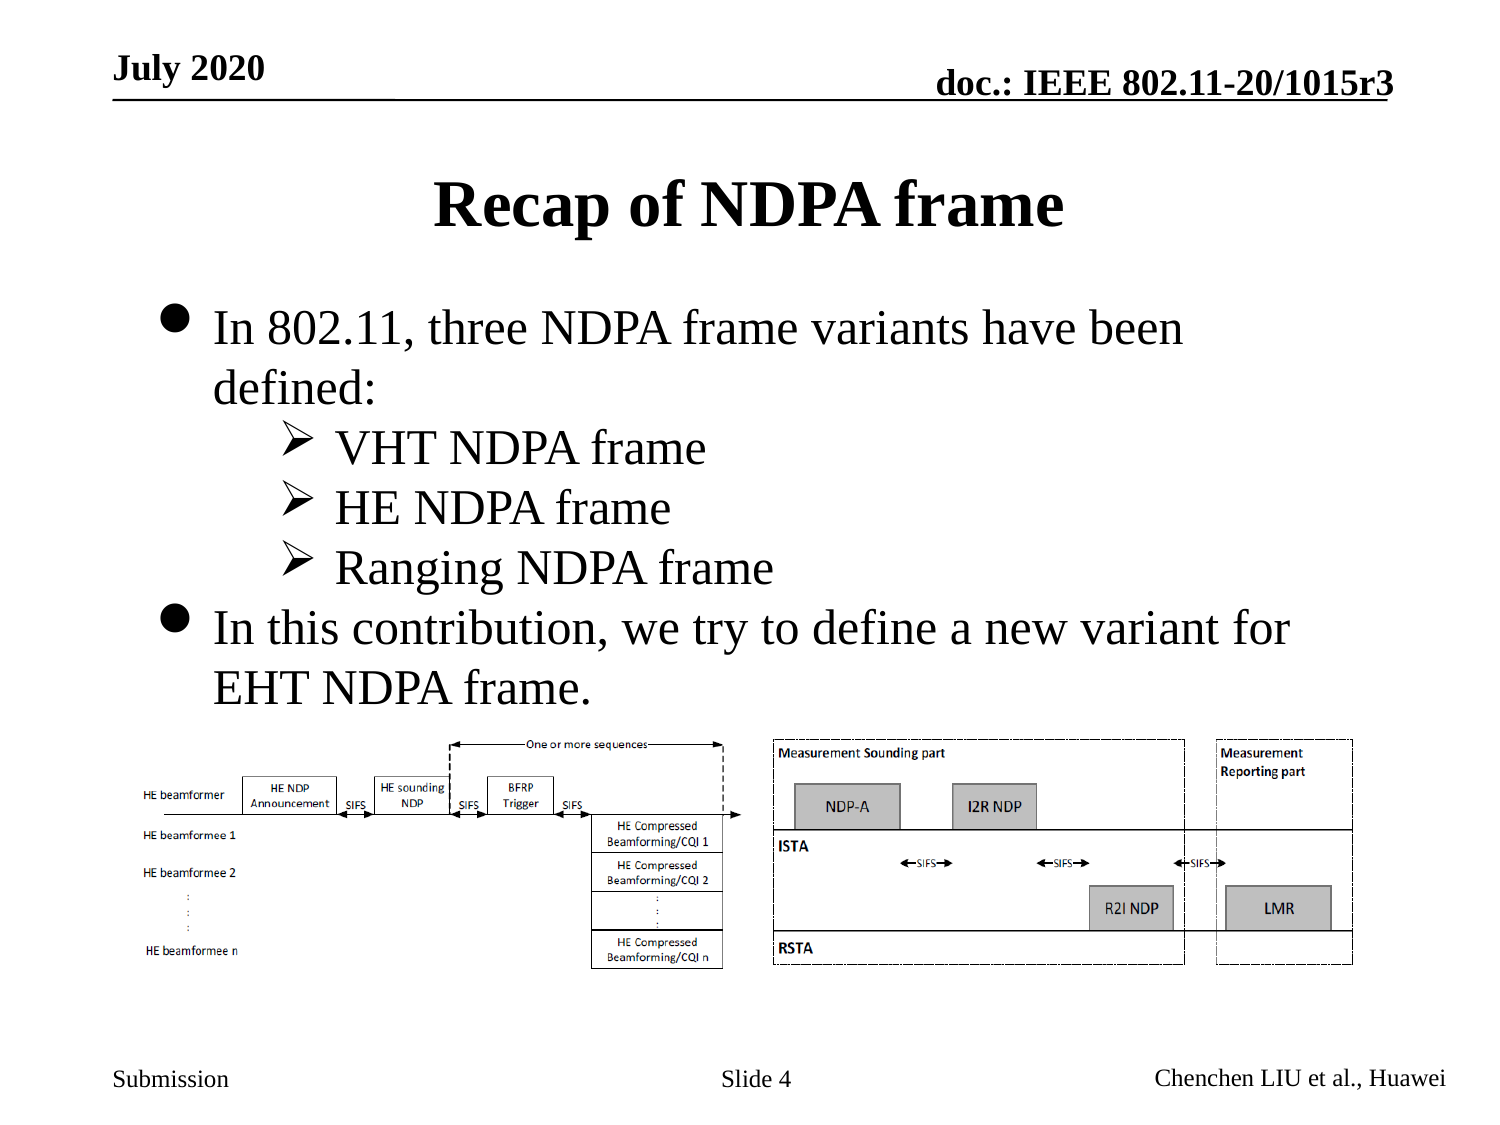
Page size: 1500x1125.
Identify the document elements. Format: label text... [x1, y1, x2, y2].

slide_number Slide 4 [712, 1061, 800, 1123]
text_box In 802.11, three NDPA frame variants have been defined: VHT NDPA frame HE NDPA frame Ranging NDPA frame In this contribution, we try to define a new variant for EHT NDPA frame. [141, 287, 1371, 902]
picture [769, 736, 1356, 968]
picture [122, 715, 752, 988]
title Recap of NDPA frame [112, 112, 1388, 288]
